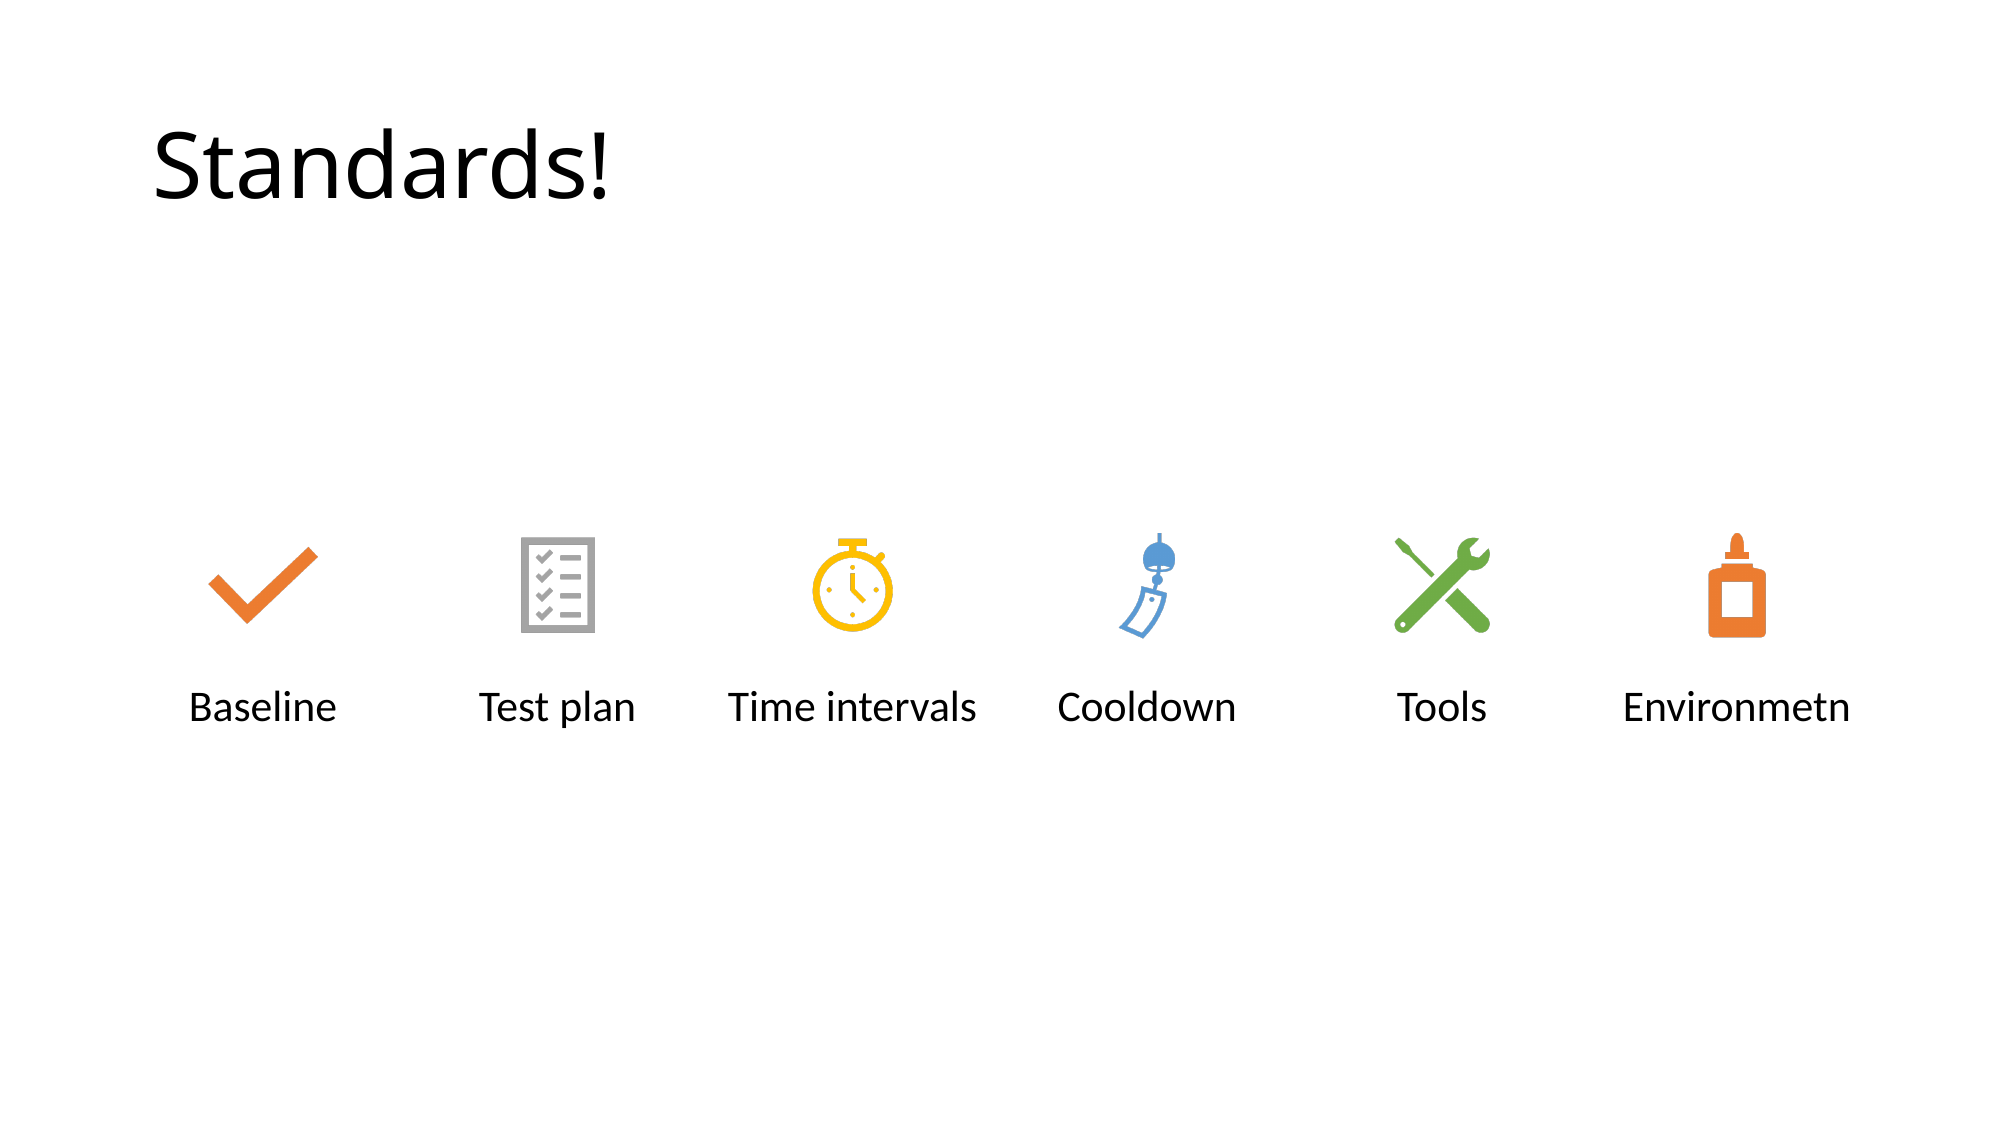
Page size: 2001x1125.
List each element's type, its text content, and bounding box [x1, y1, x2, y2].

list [137, 299, 1863, 1014]
title Standards! [137, 59, 1863, 278]
